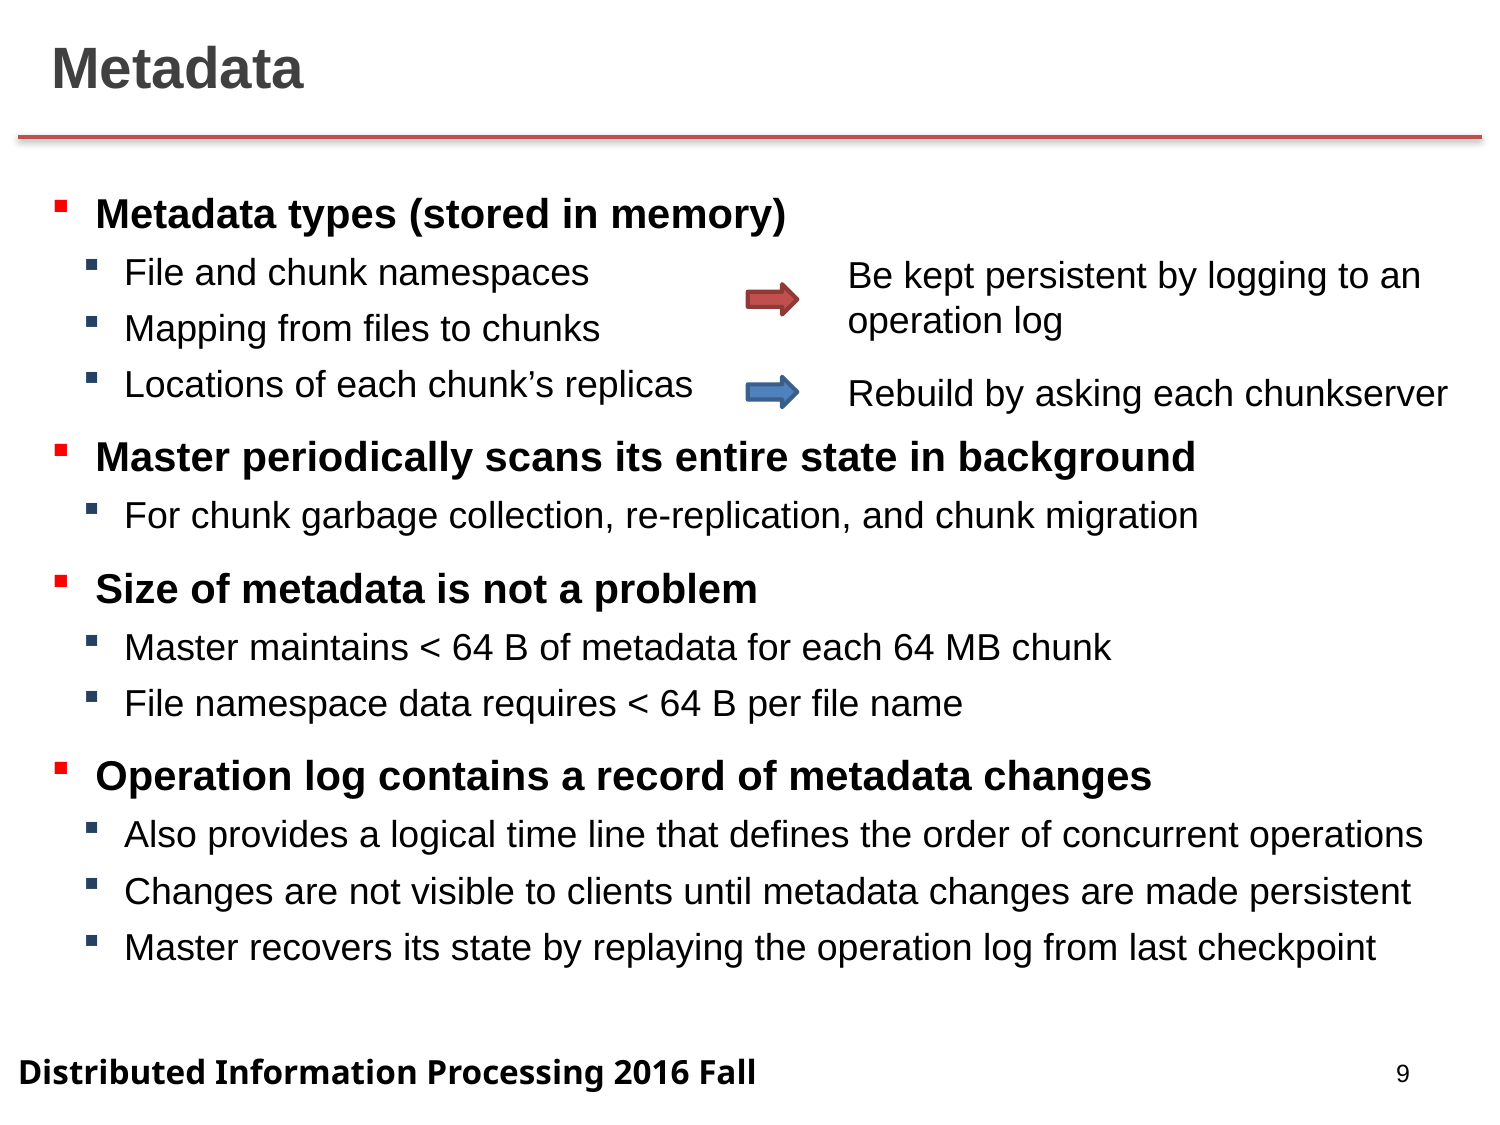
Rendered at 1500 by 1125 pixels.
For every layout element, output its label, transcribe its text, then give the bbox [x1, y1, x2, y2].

text_box [745, 374, 800, 410]
text_box Be kept persistent by logging to an operation log [832, 243, 1453, 349]
title Metadata [51, 19, 1453, 118]
slide_number 9 [1351, 1042, 1425, 1103]
text_box [745, 282, 800, 317]
text_box Rebuild by asking each chunkserver [832, 361, 1483, 422]
list Metadata types (stored in memory) File and chunk namespaces Mapping from files to chunks Locations of each chunk’s replicas Master periodically scans its entire state in background For chunk garbage collection, re-replication, and chunk migration Size of metadata is not a problem Master maintains < 64 B of metadata for each 64 MB chunk File namespace data requires < 64 B per file name Operation log contains a record of metadata changes Also provides a logical time line that defines the order of concurrent operations Changes are not visible to clients until metadata changes are made persistent Master recovers its state by replaying the operation log from last checkpoint [51, 178, 1500, 1022]
